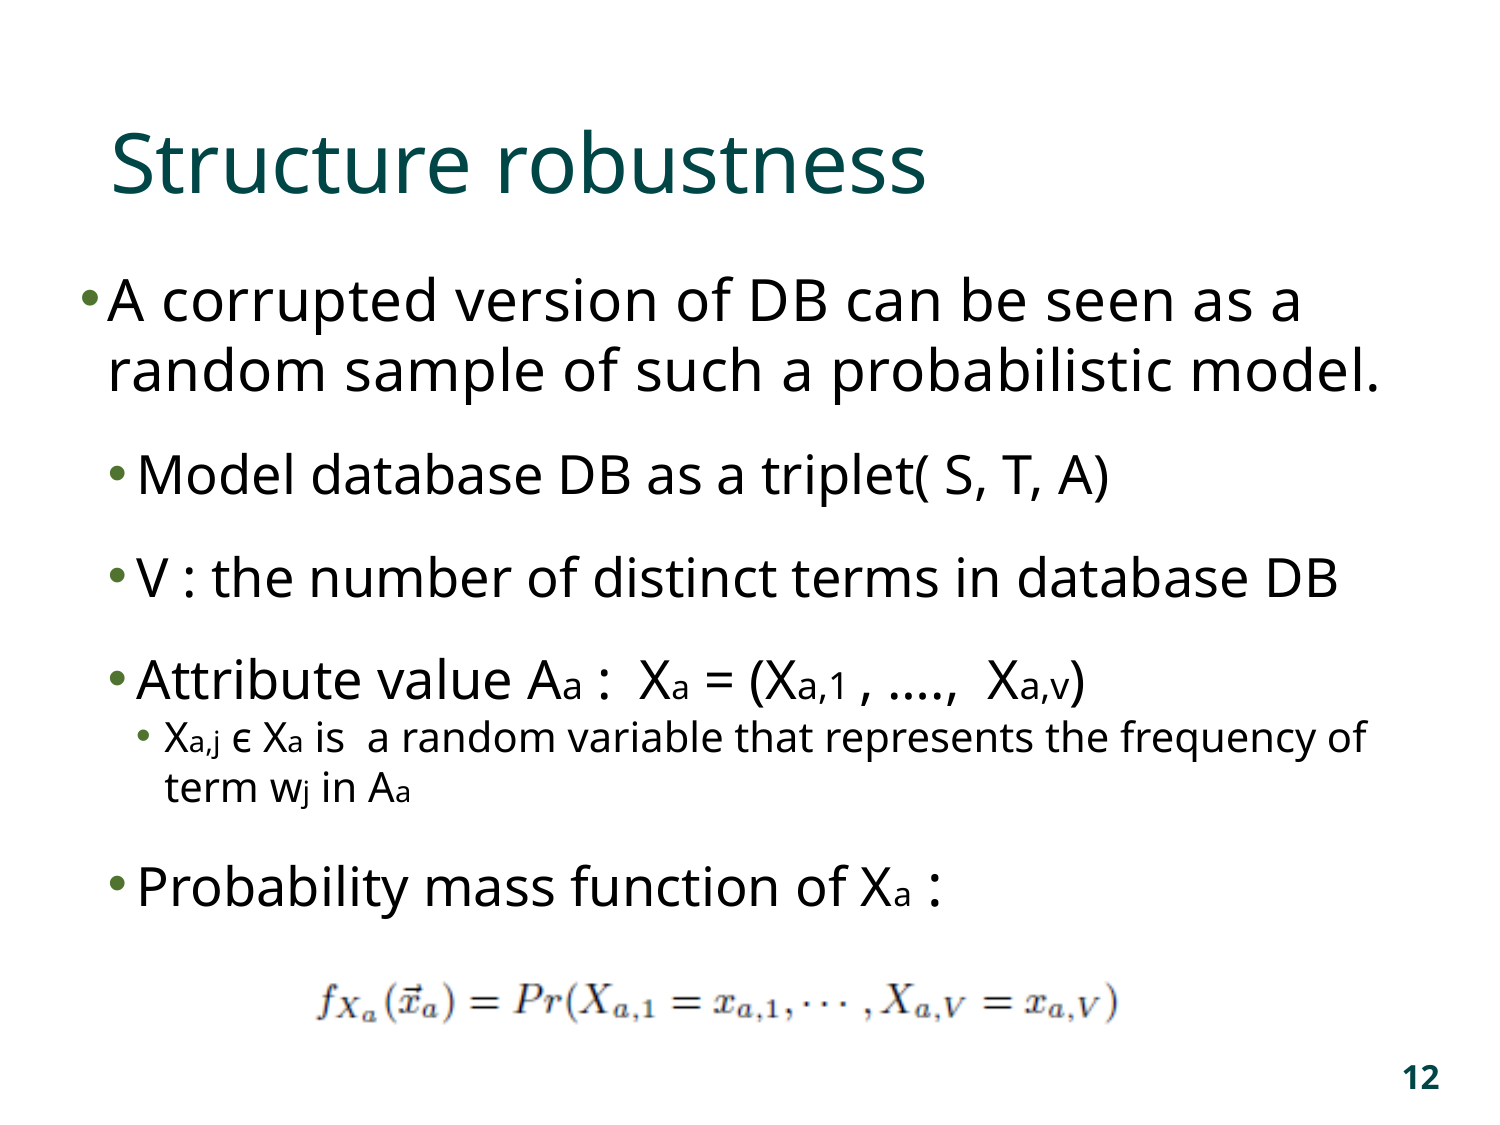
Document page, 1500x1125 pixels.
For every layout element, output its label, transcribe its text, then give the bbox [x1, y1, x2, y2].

text_box Structure robustness [95, 42, 1500, 218]
picture [300, 954, 1130, 1043]
slide_number 12 [1310, 1054, 1455, 1103]
text_box A corrupted version of DB can be seen as a random sample of such a probabilistic model. Model database DB as a triplet( S, T, A) V : the number of distinct terms in database DB Attribute value Aa : Xa = (Xa,1 , …., Xa,v) Xa,j є Xa is a random variable that represents the frequency of term wj in Aa Probability mass function of Xa : [64, 255, 1475, 1066]
